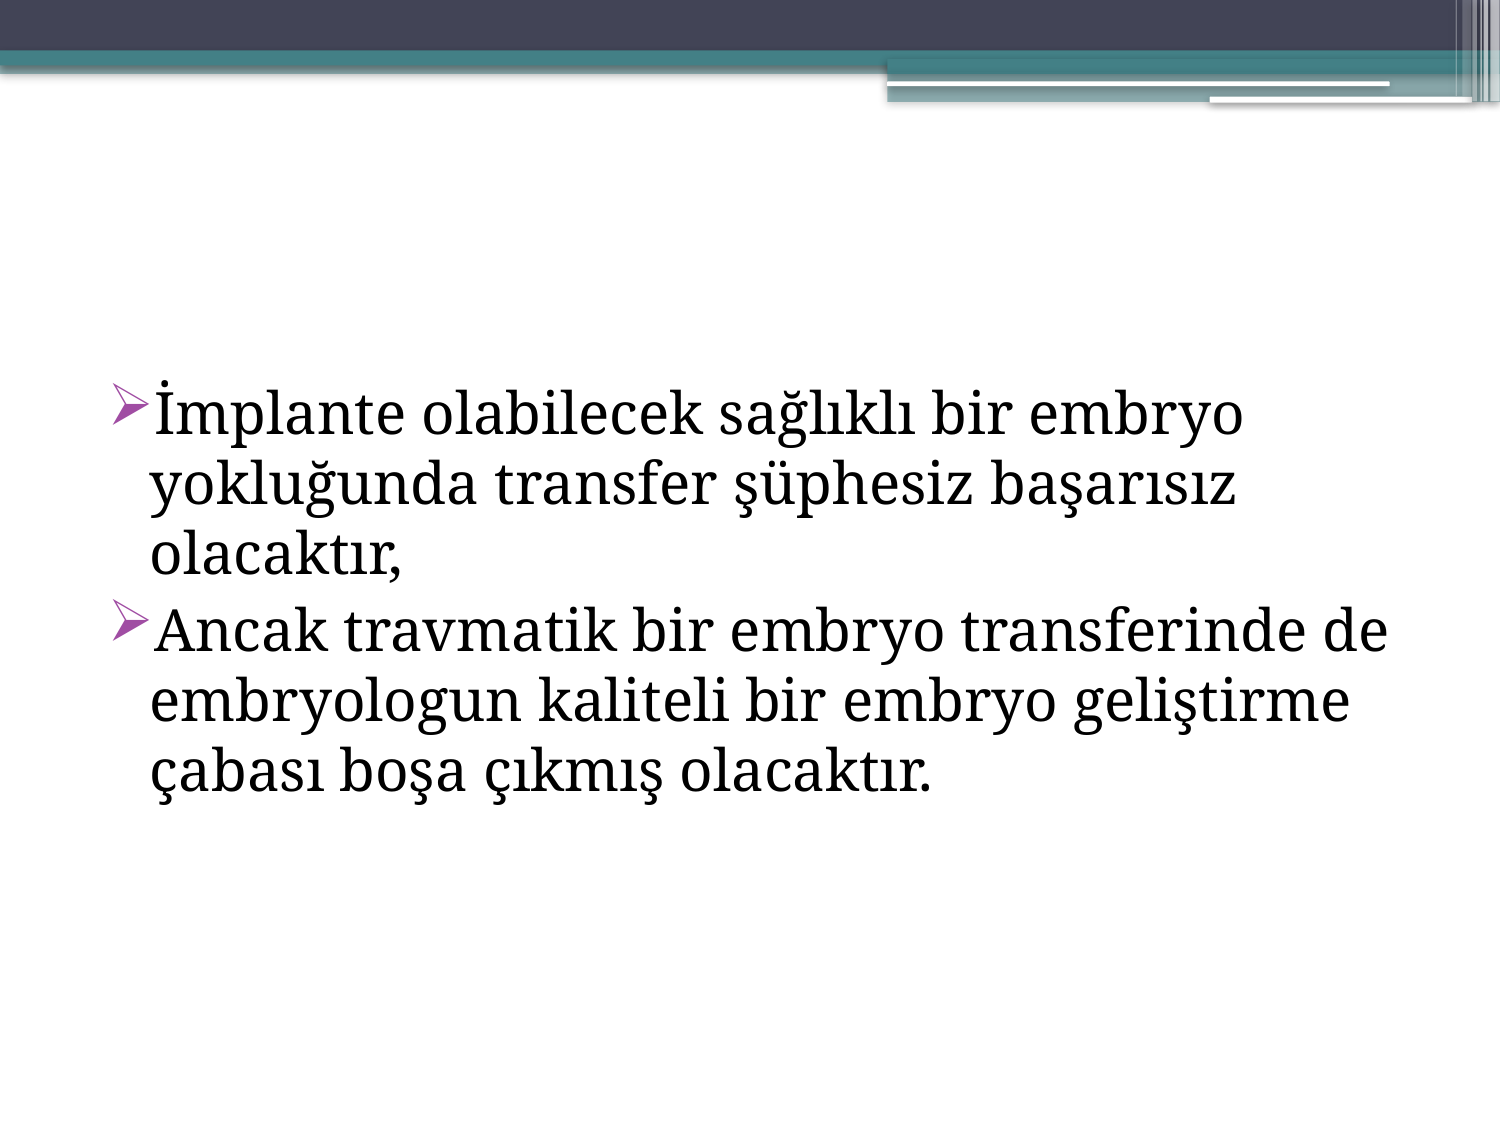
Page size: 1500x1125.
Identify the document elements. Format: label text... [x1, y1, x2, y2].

list İmplante olabilecek sağlıklı bir embryo yokluğunda transfer şüphesiz başarısız olacaktır, Ancak travmatik bir embryo transferinde de embryologun kaliteli bir embryo geliştirme çabası boşa çıkmış olacaktır. [75, 369, 1425, 1079]
